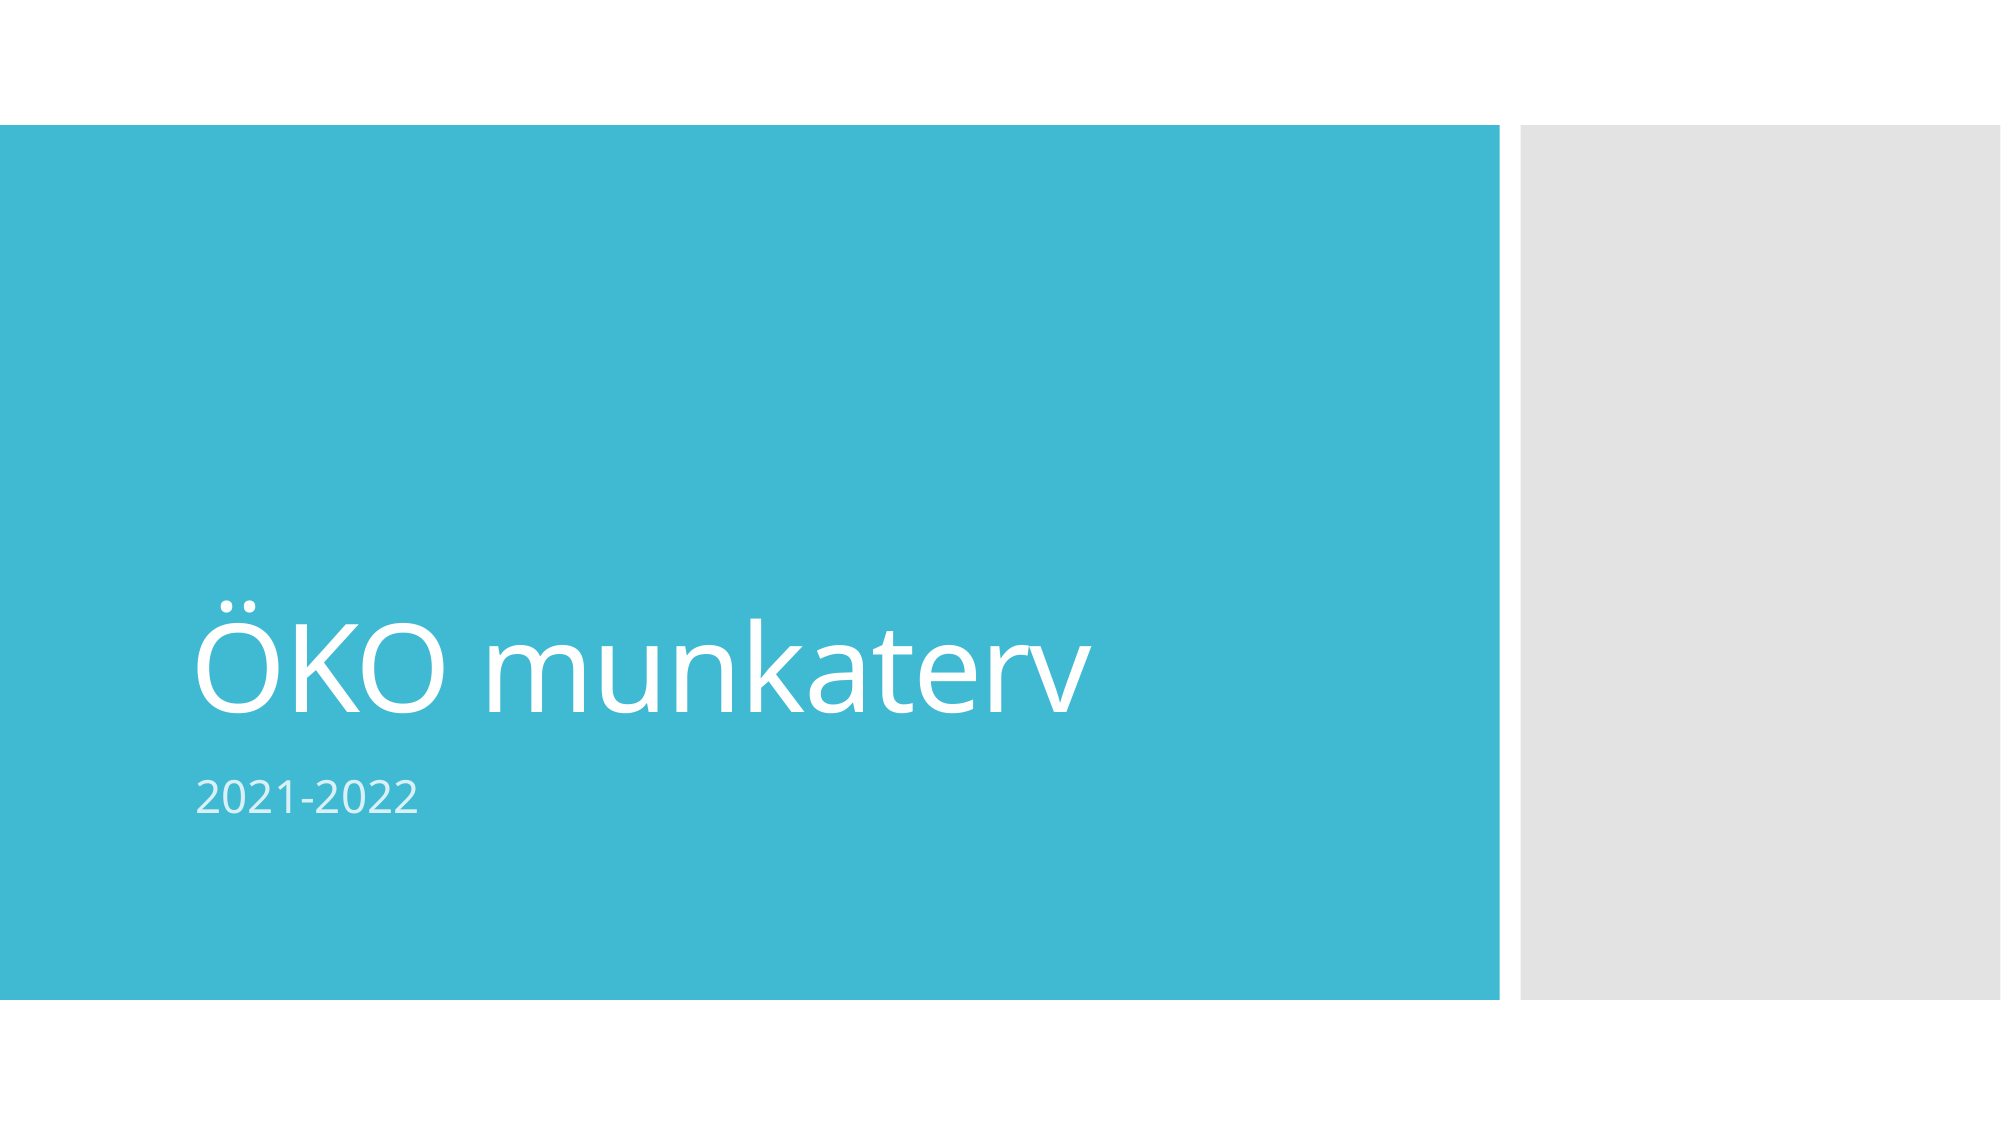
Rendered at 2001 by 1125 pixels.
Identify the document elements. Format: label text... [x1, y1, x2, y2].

subtitle 2021-2022 [180, 766, 1381, 917]
title ÖKO munkaterv [175, 213, 1376, 747]
